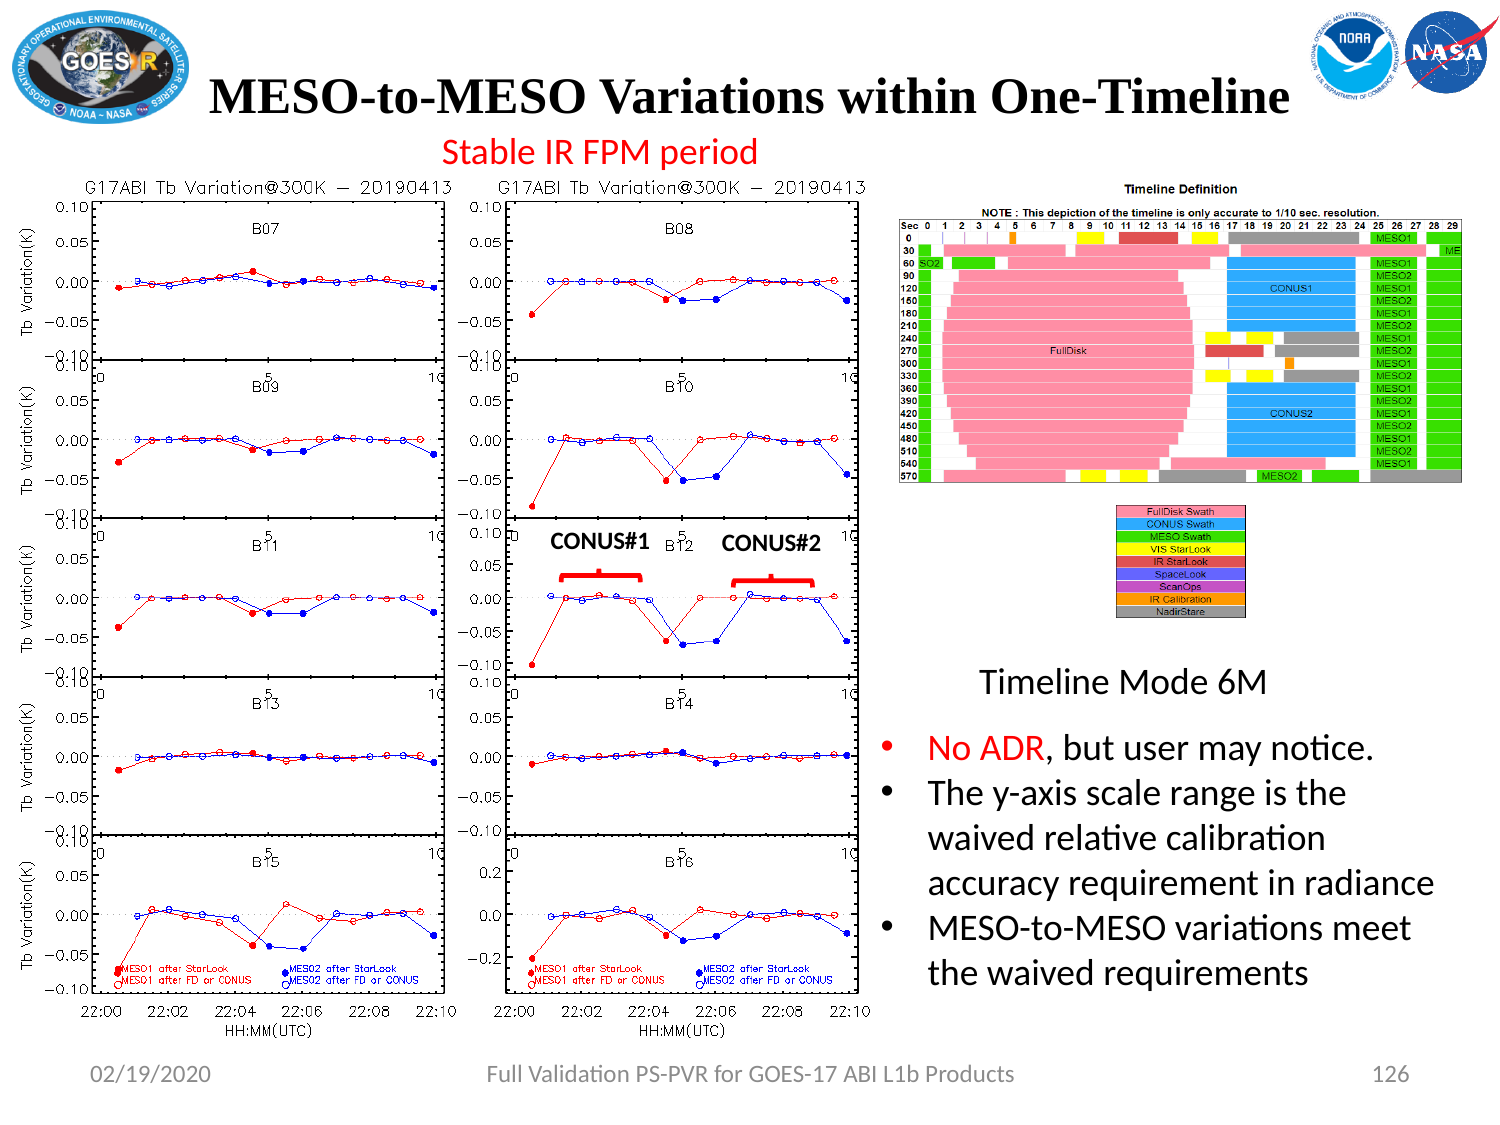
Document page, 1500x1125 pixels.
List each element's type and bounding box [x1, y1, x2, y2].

slide_number [75, 1042, 377, 1103]
slide_number [1125, 1042, 1425, 1103]
title [148, 41, 1352, 154]
text_box [884, 715, 1479, 1001]
text_box [964, 649, 1284, 710]
picture [12, 10, 189, 124]
picture [1309, 10, 1500, 101]
footer [377, 1042, 1125, 1103]
picture [4, 158, 1485, 1038]
text_box [427, 119, 775, 158]
